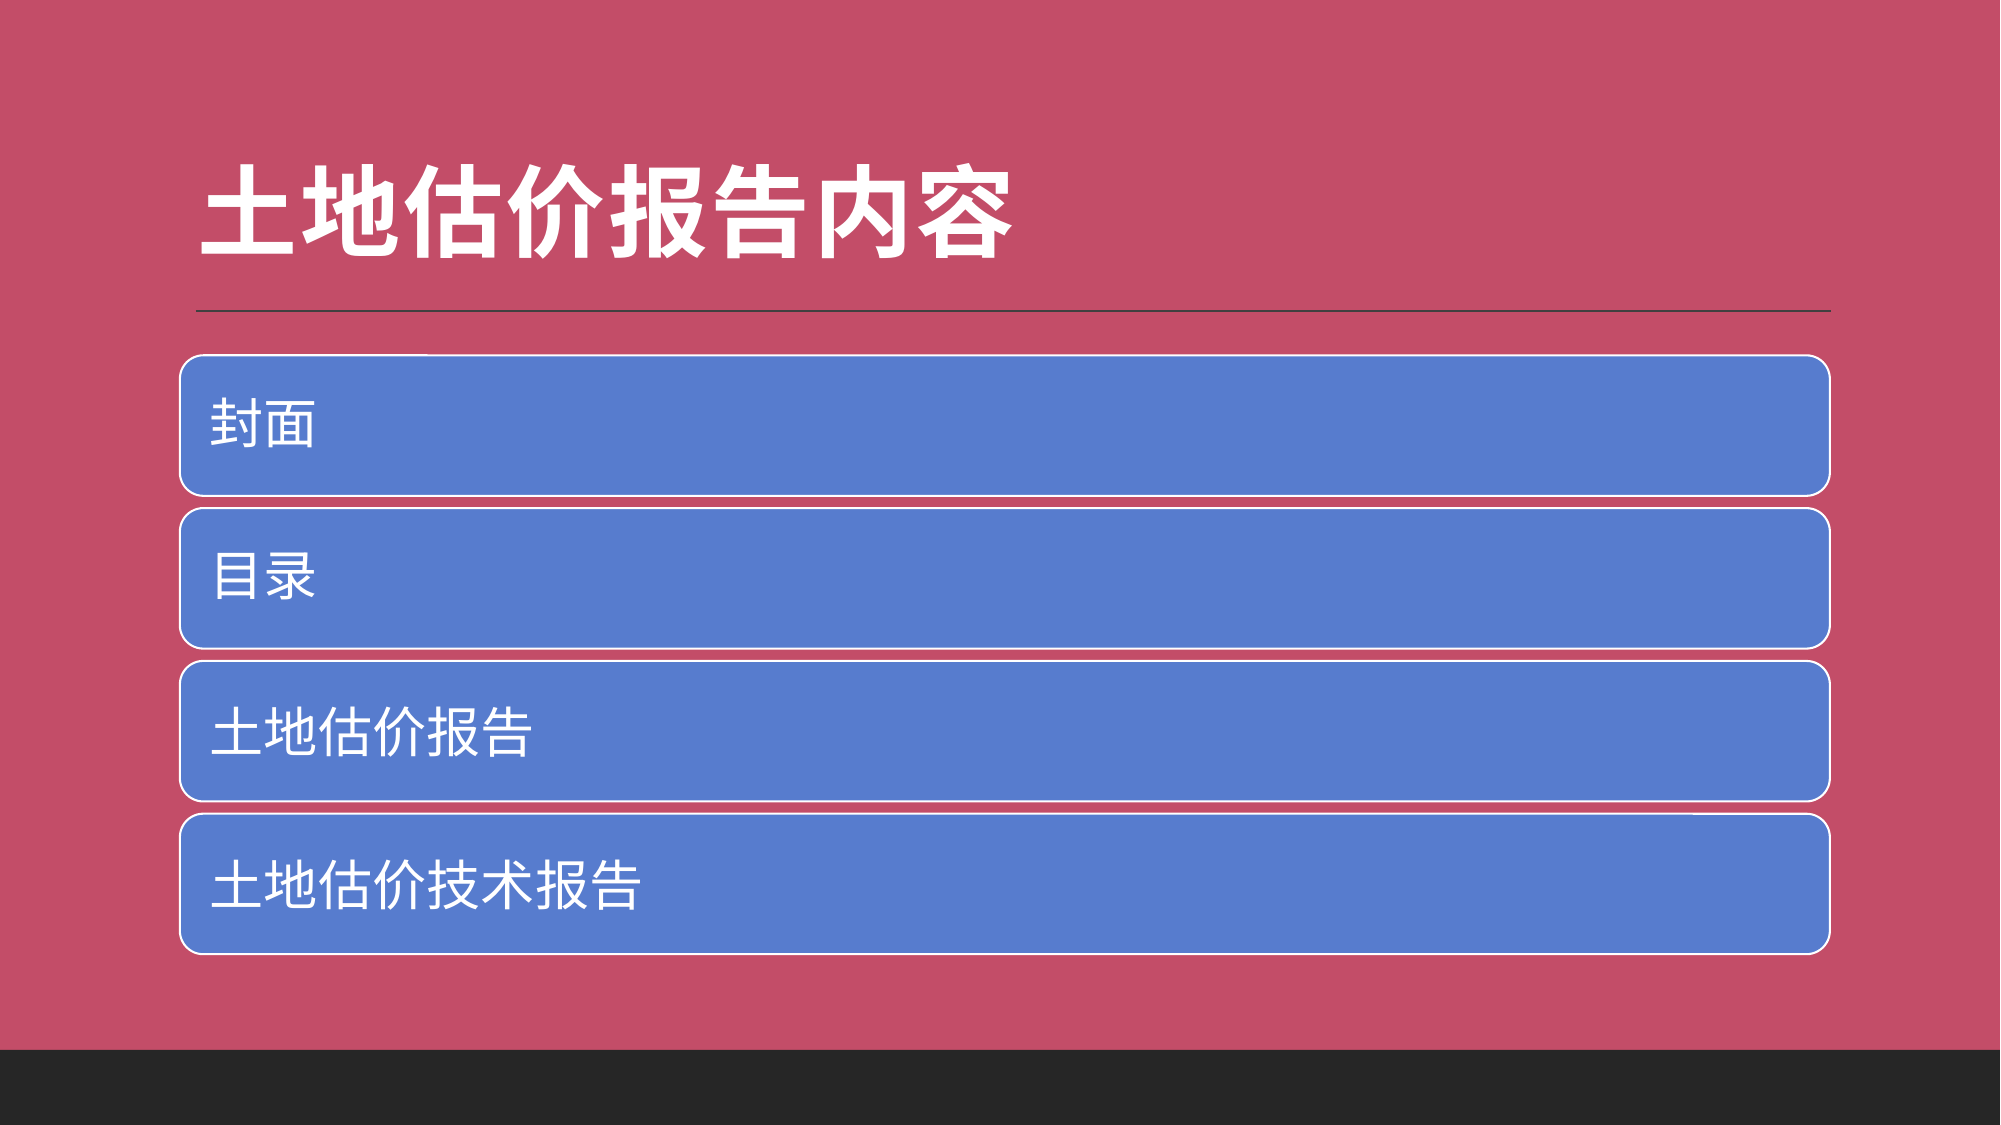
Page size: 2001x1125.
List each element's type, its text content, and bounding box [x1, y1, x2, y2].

text_box 土地估价报告内容 [179, 46, 1830, 285]
text_box [0, 1049, 2000, 1125]
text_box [179, 344, 1830, 966]
text_box [0, 0, 2000, 1049]
